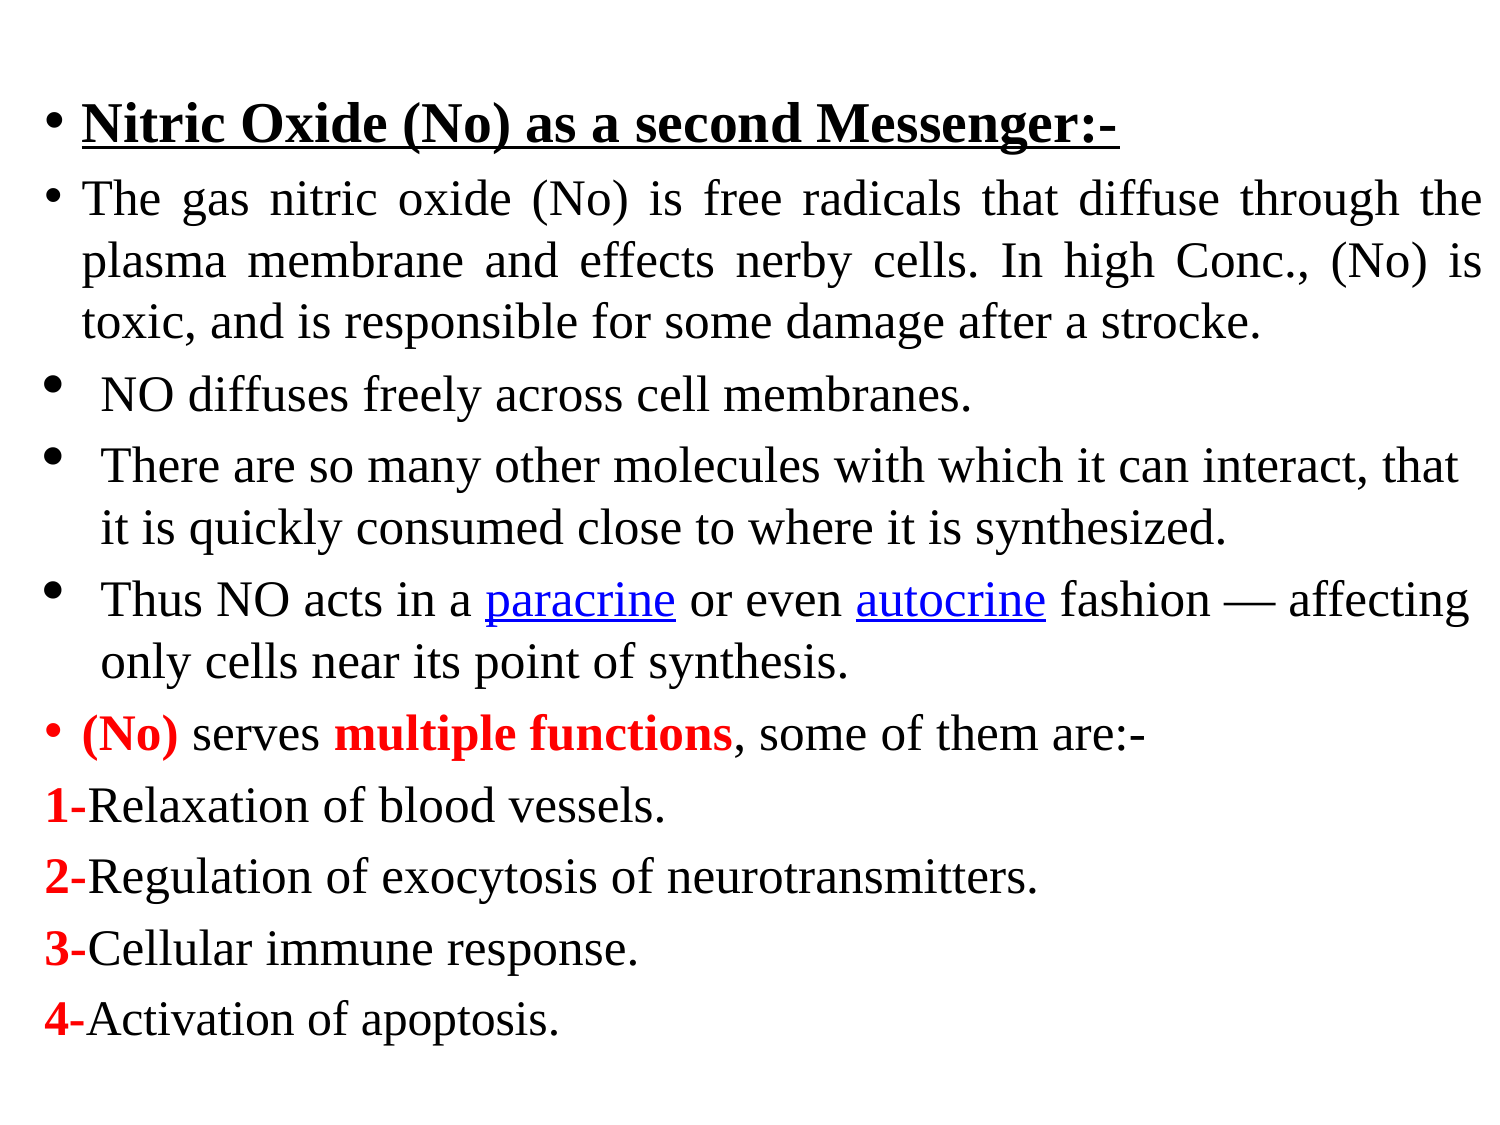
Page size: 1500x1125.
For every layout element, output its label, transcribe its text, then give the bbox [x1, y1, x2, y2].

list Nitric Oxide (No) as a second Messenger:- The gas nitric oxide (No) is free radicals that diffuse through the plasma membrane and effects nerby cells. In high Conc., (No) is toxic, and is responsible for some damage after a strocke. NO diffuses freely across cell membranes. There are so many other molecules with which it can interact, that it is quickly consumed close to where it is synthesized. Thus NO acts in a paracrine or even autocrine fashion — affecting only cells near its point of synthesis. (No) serves multiple functions, some of them are:- 1-Relaxation of blood vessels. 2-Regulation of exocytosis of neurotransmitters. 3-Cellular immune response. 4-Activation of apoptosis. [29, 42, 1500, 1125]
